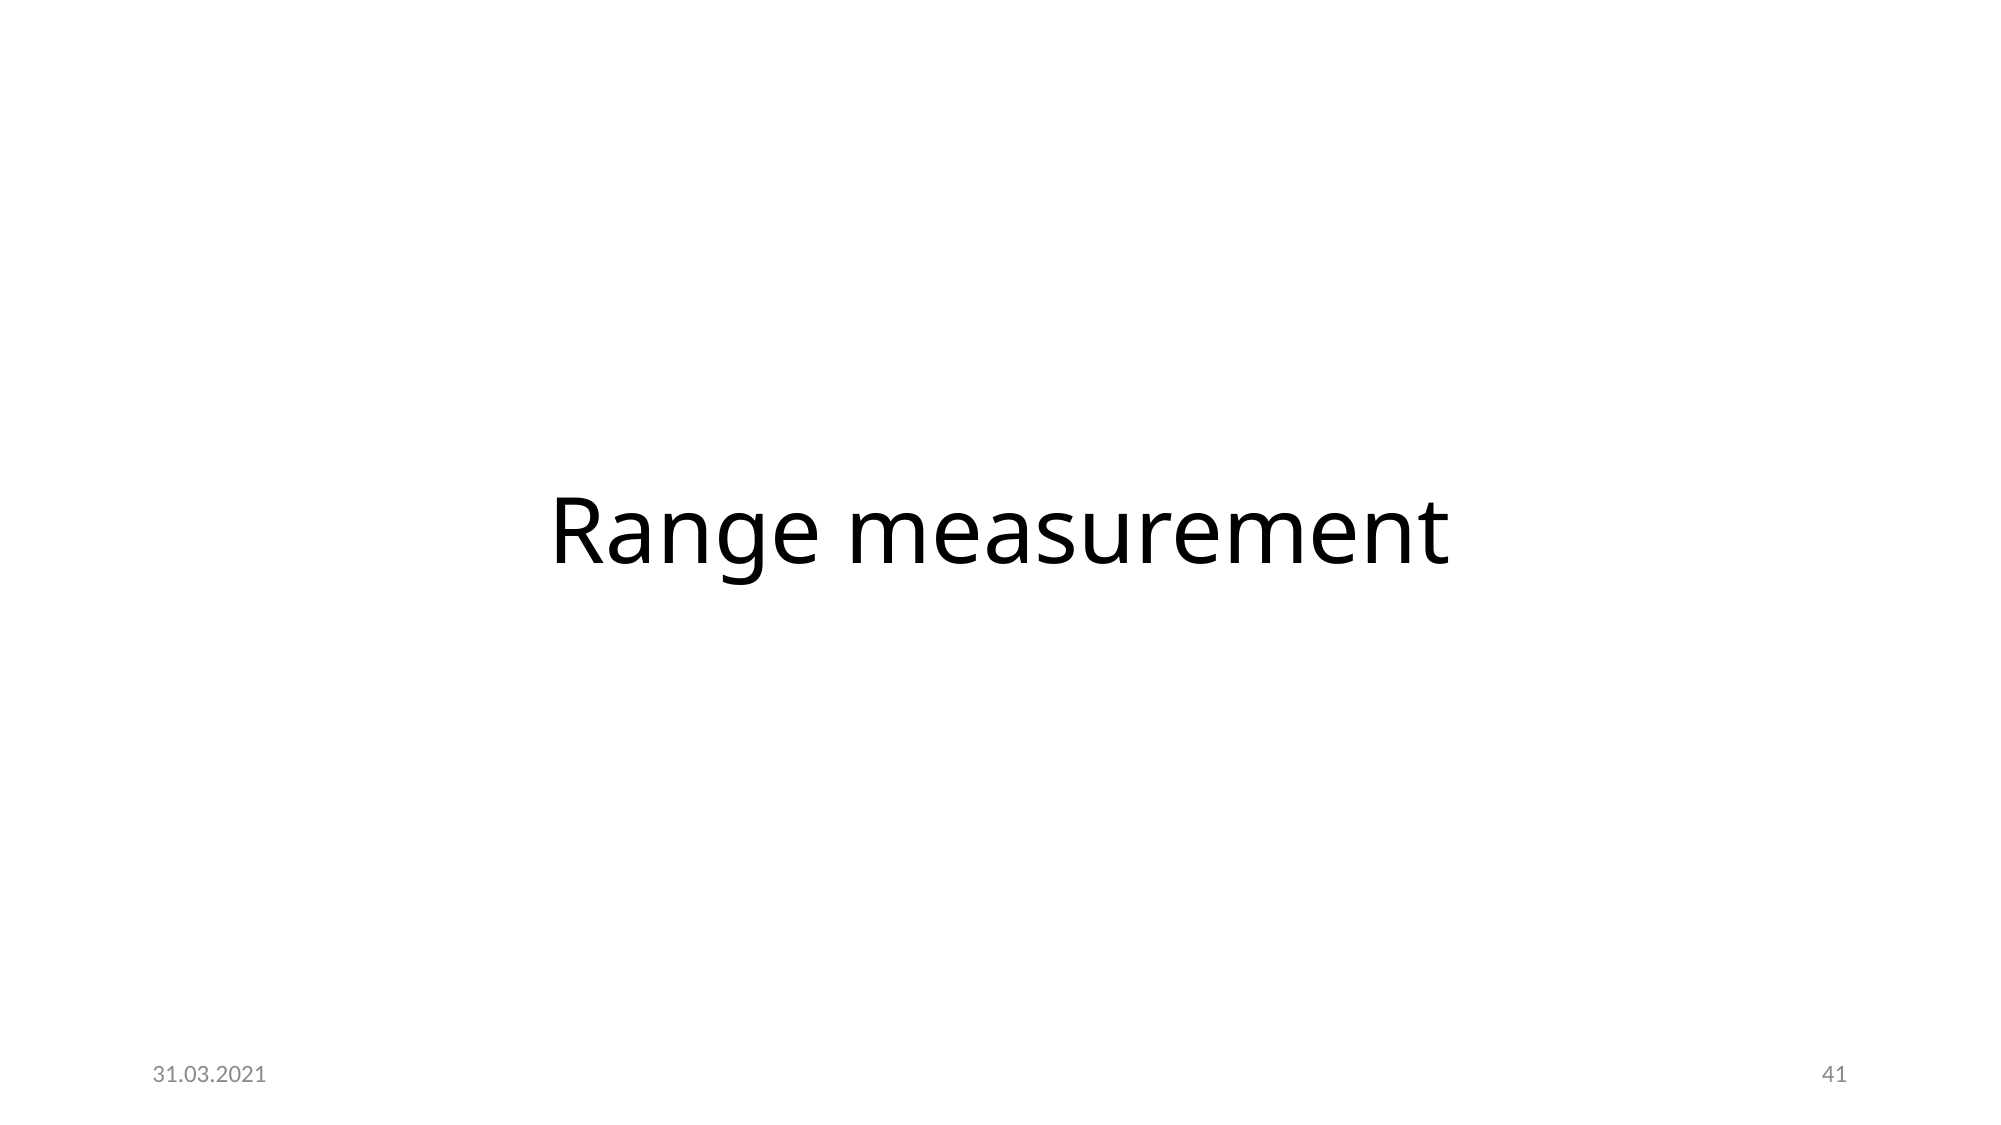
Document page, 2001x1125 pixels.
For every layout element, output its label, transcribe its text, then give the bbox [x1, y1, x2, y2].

slide_number 41 [1412, 1042, 1863, 1103]
title Range measurement [137, 425, 1863, 643]
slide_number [137, 1042, 588, 1103]
